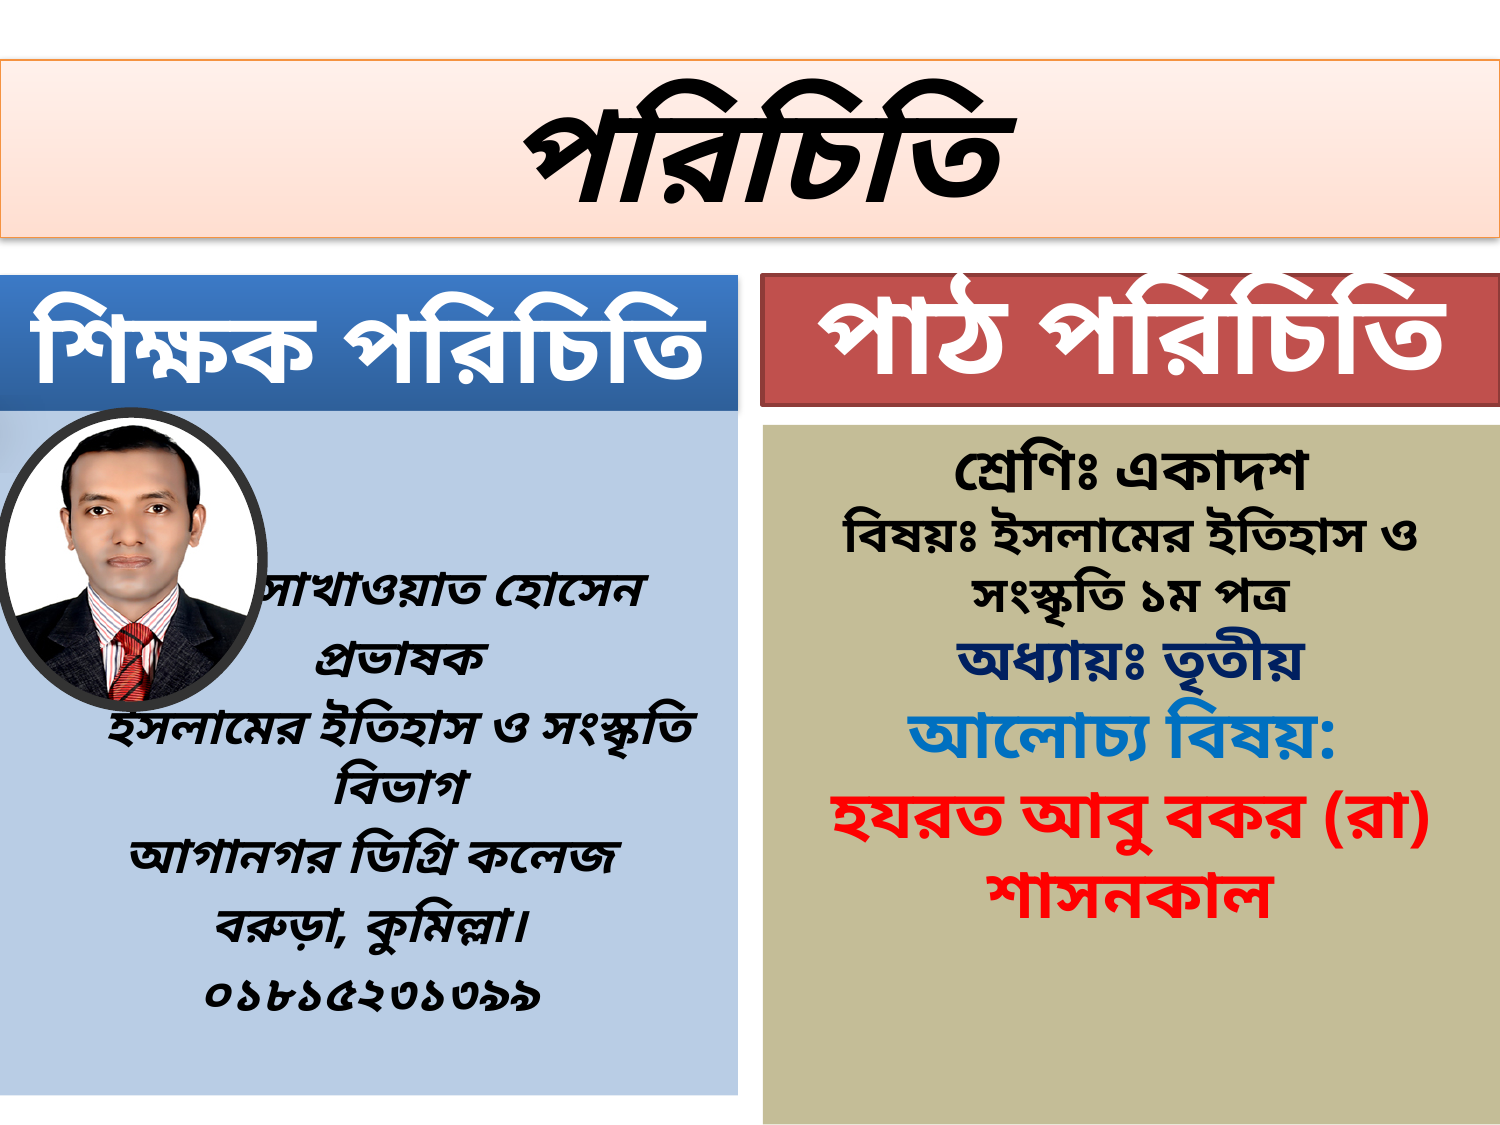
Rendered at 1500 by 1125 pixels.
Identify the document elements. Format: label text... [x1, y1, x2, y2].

list শিক্ষক পরিচিতি [0, 275, 738, 410]
text_box শ্রেণিঃ একাদশ বিষয়ঃ ইসলামের ইতিহাস ও সংস্কৃতি ১ম পত্র অধ্যায়ঃ তৃতীয় আলোচ্য বিষয়: হযরত আবু বকর (রা) শাসনকাল [762, 424, 1500, 1125]
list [0, 412, 263, 707]
list পাঠ পরিচিতি [760, 273, 1500, 407]
list মোঃ সাখাওয়াত হোসেন প্রভাষক ইসলামের ইতিহাস ও সংস্কৃতি বিভাগ আগানগর ডিগ্রি কলেজ বরুড়া, কুমিল্লা। ০১৮১৫২৩১৩৯৯ [0, 410, 738, 1096]
title পরিচিতি [0, 59, 1500, 238]
